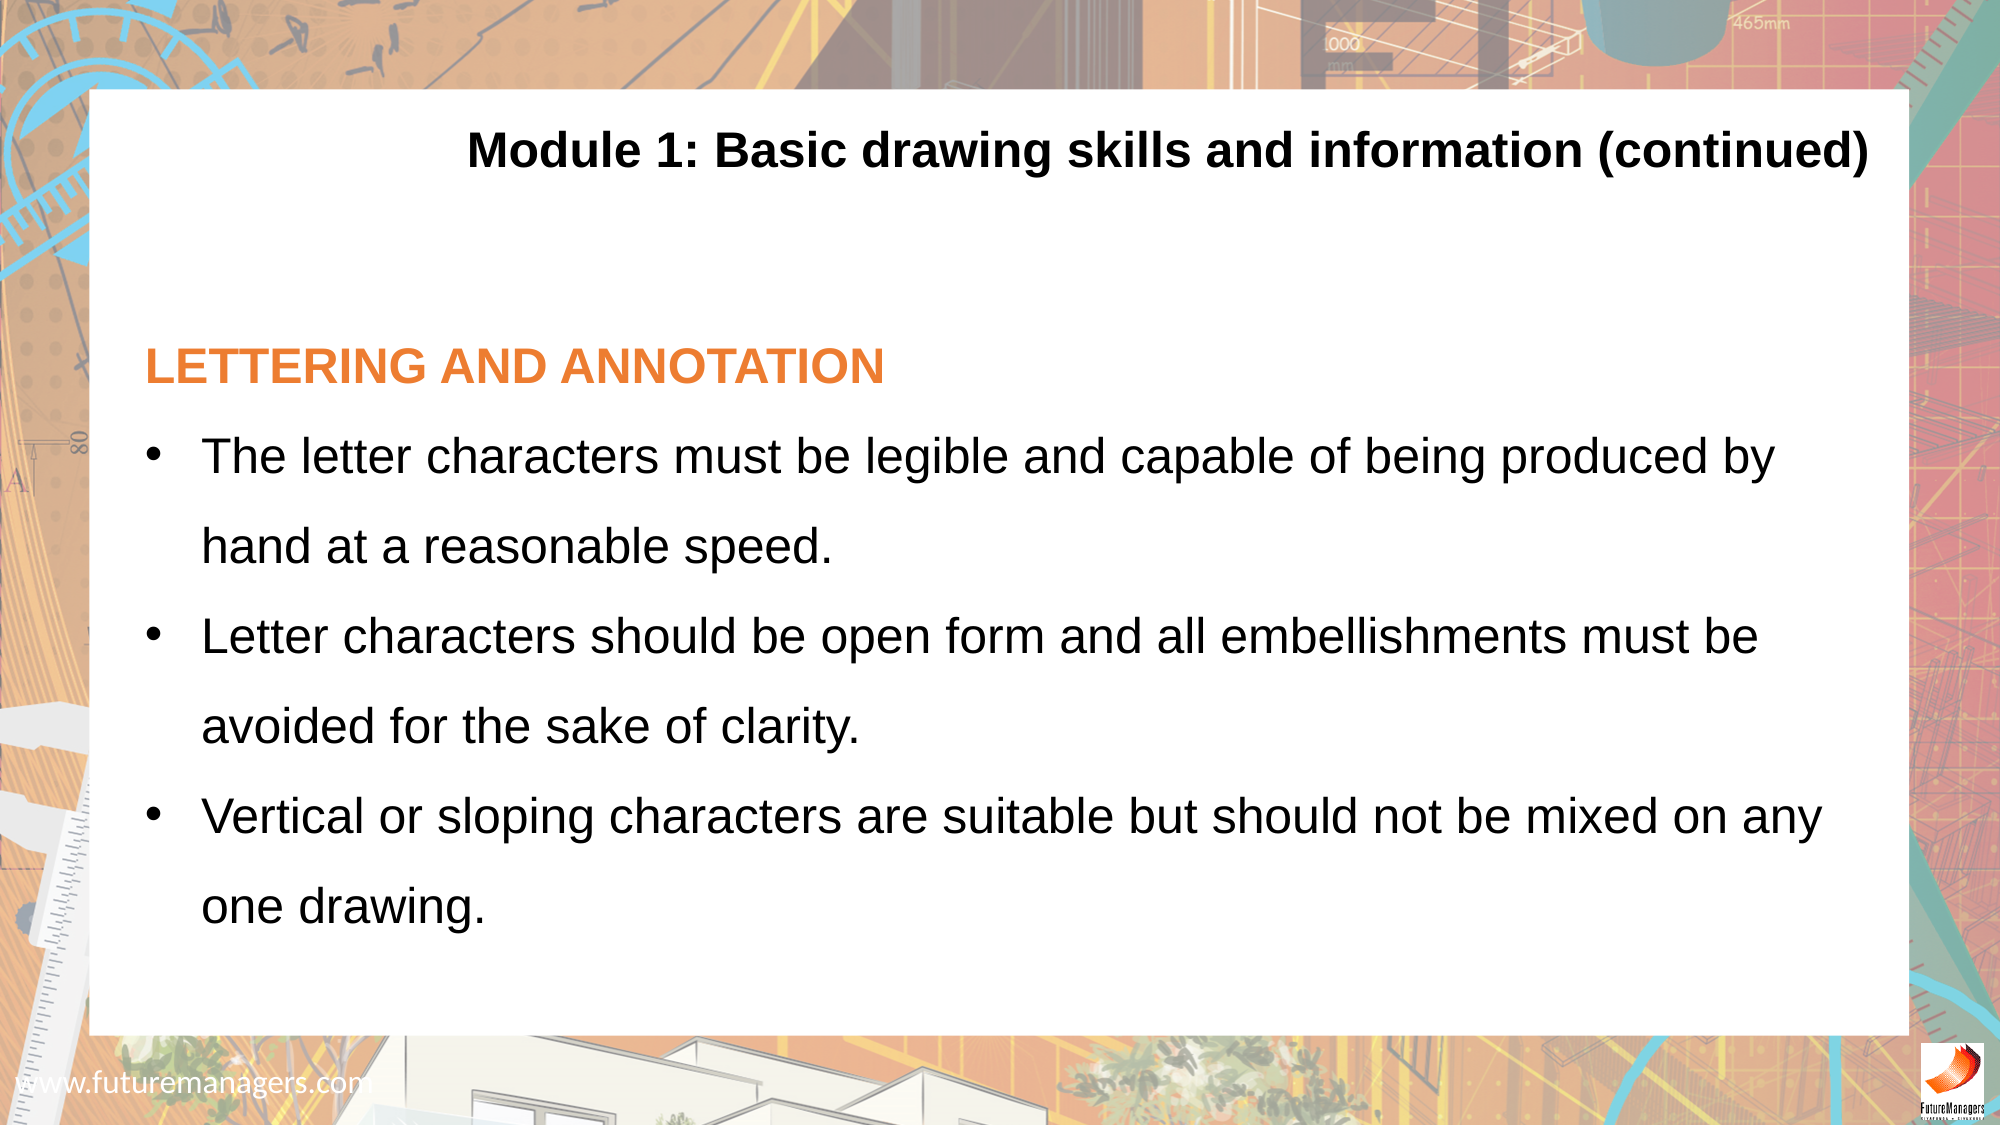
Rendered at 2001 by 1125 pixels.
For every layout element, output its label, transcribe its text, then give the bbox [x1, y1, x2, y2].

text_box www.futuremanagers.com [0, 1052, 1447, 1108]
picture [1921, 1043, 1984, 1120]
text_box LETTERING AND ANNOTATION The letter characters must be legible and capable of being produced by hand at a reasonable speed. Letter characters should be open form and all embellishments must be avoided for the sake of clarity. Vertical or sloping characters are suitable but should not be mixed on any one drawing. [130, 295, 1869, 941]
text_box [88, 88, 1910, 1037]
text_box Module 1: Basic drawing skills and information (continued) [109, 109, 1886, 185]
